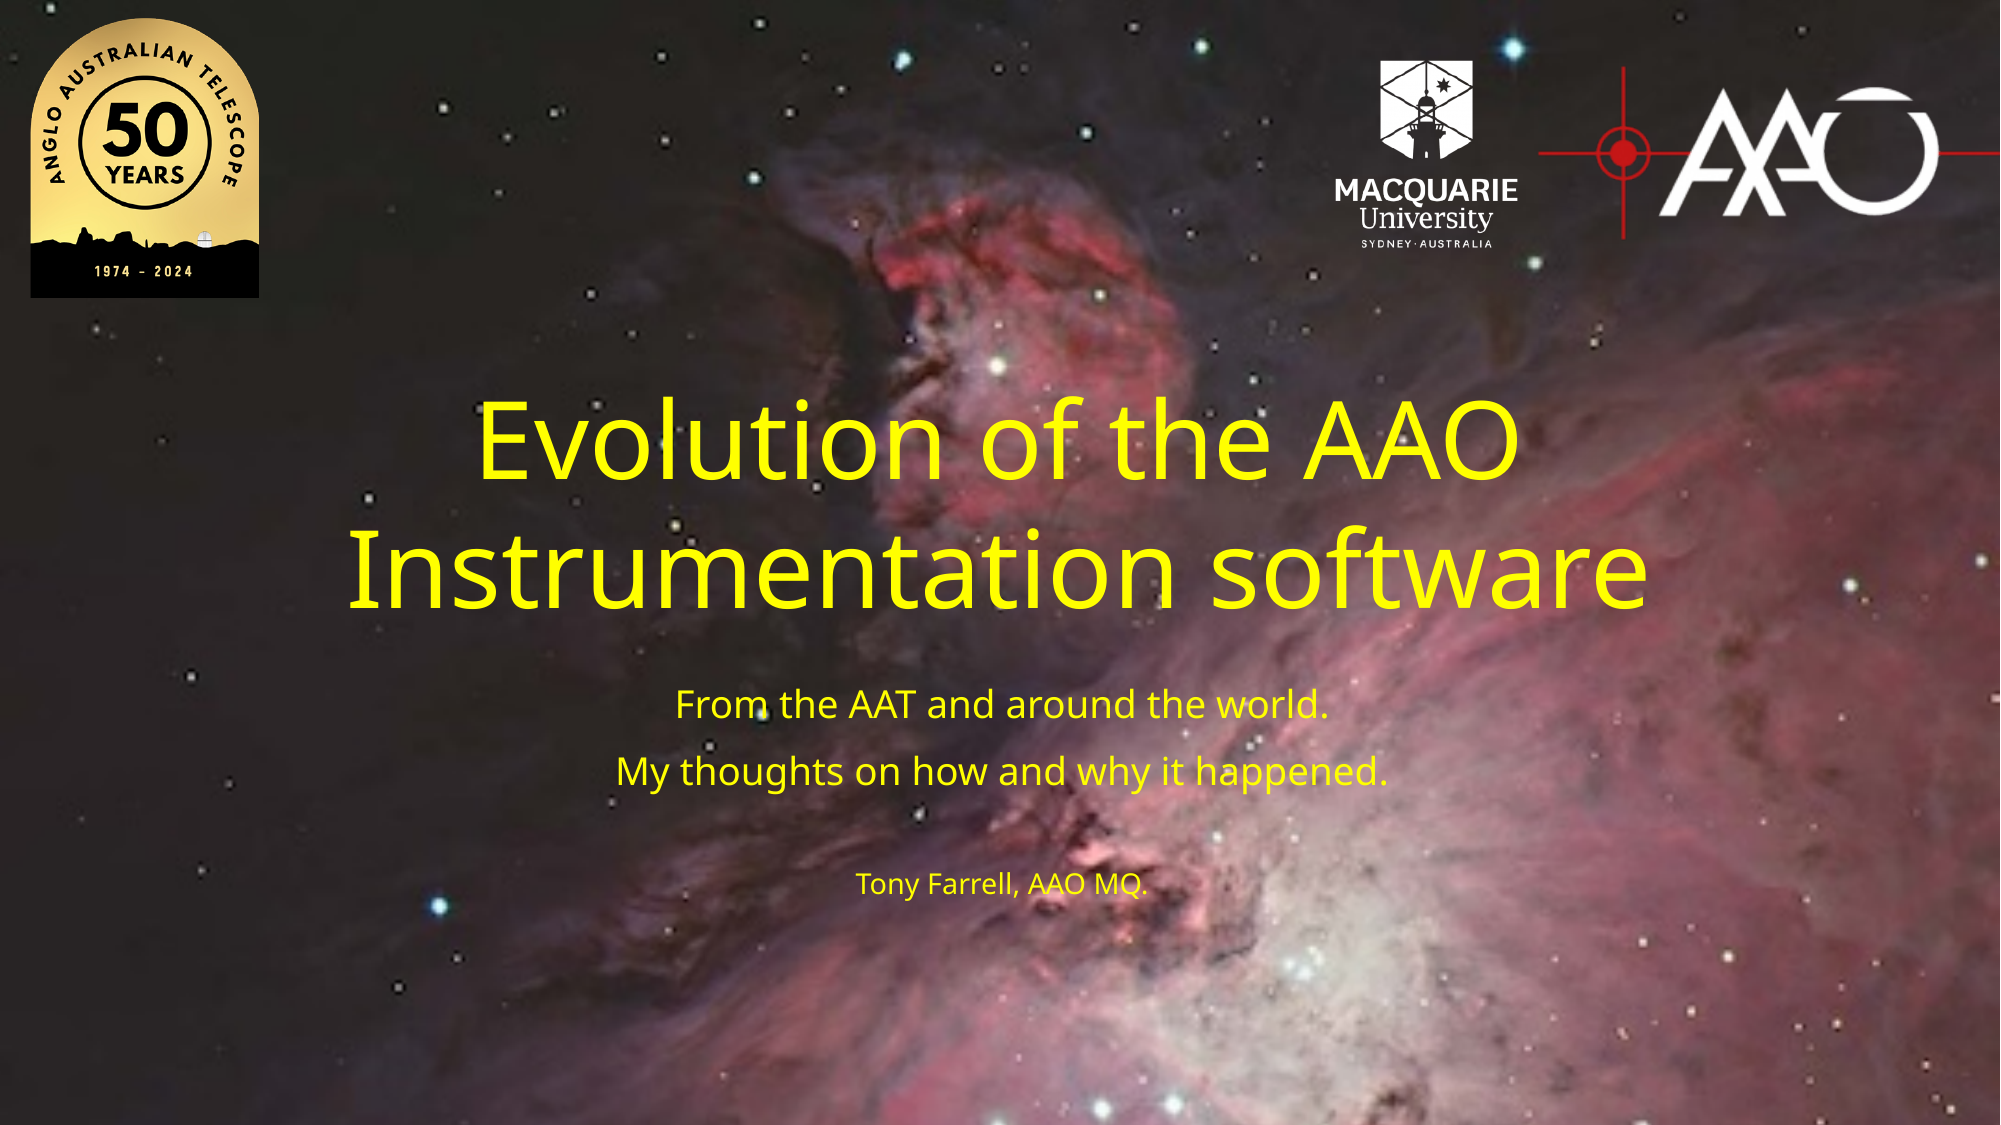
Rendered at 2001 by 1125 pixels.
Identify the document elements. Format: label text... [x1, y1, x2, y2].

title Evolution of the AAO Instrumentation software [163, 122, 1835, 639]
subtitle From the AAT and around the world. My thoughts on how and why it happened. Tony Farrell, AAO MQ. [199, 667, 1805, 910]
picture [0, 0, 2000, 1125]
